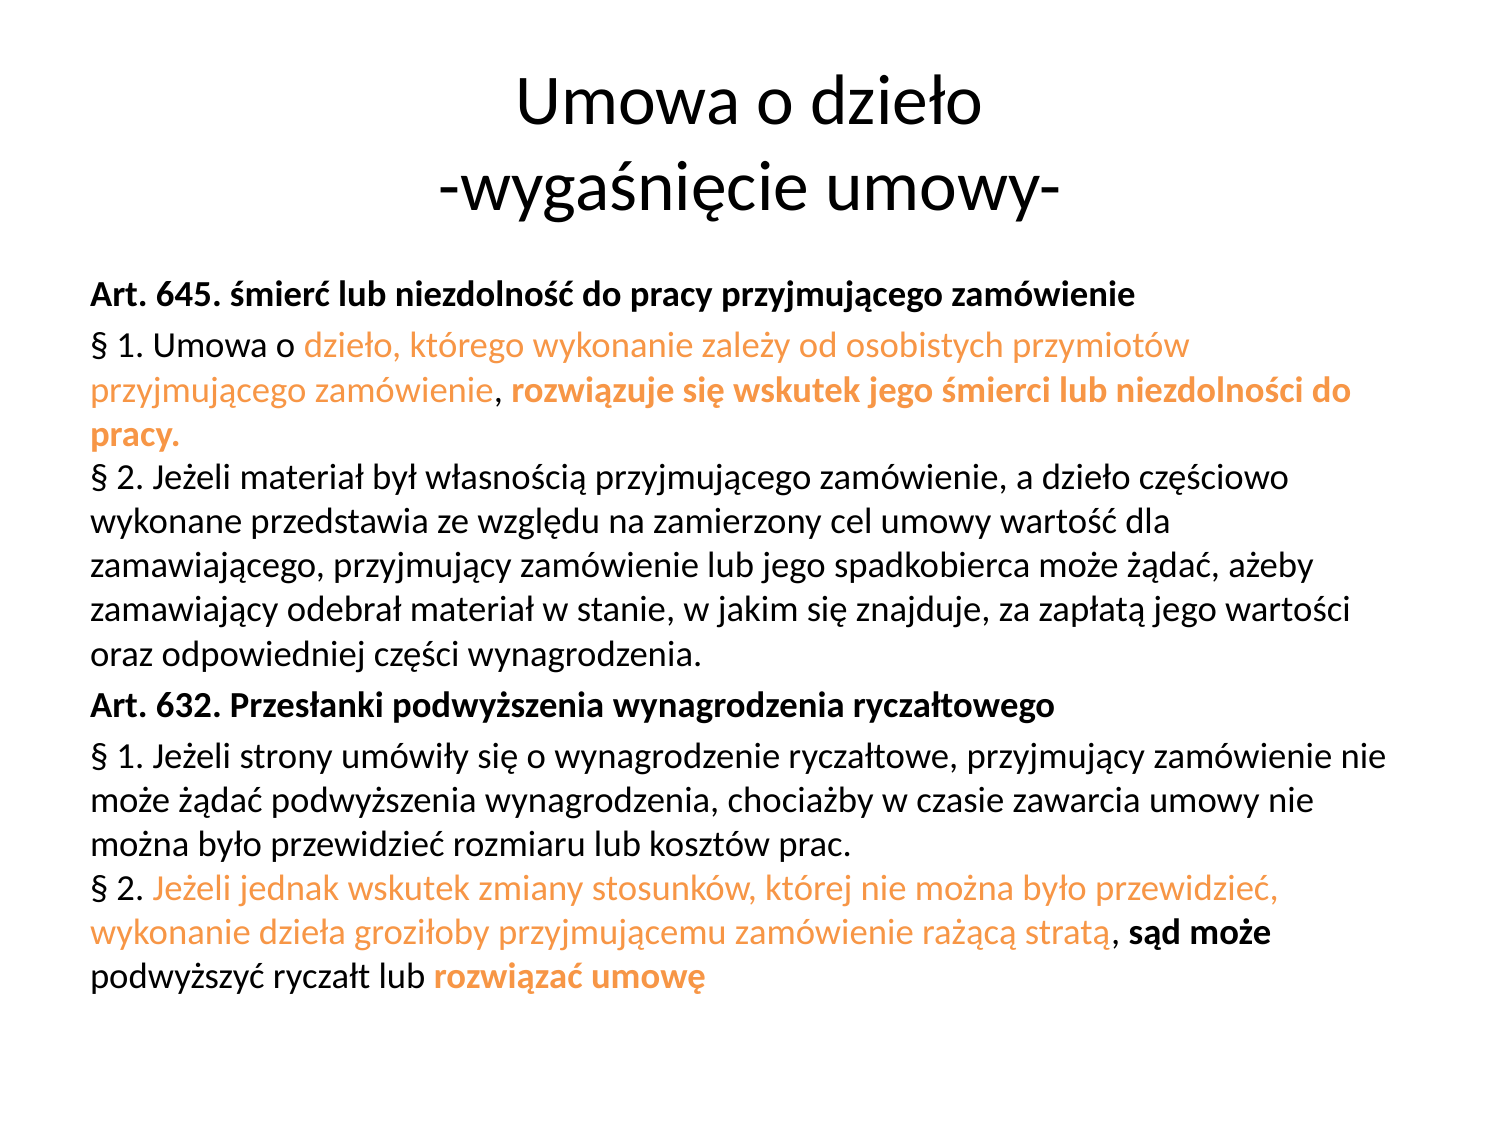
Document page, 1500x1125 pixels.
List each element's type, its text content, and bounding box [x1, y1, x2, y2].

list Art. 645. śmierć lub niezdolność do pracy przyjmującego zamówienie § 1. Umowa o dzieło, którego wykonanie zależy od osobistych przymiotów przyjmującego zamówienie, rozwiązuje się wskutek jego śmierci lub niezdolności do pracy. § 2. Jeżeli materiał był własnością przyjmującego zamówienie, a dzieło częściowo wykonane przedstawia ze względu na zamierzony cel umowy wartość dla zamawiającego, przyjmujący zamówienie lub jego spadkobierca może żądać, ażeby zamawiający odebrał materiał w stanie, w jakim się znajduje, za zapłatą jego wartości oraz odpowiedniej części wynagrodzenia. Art. 632. Przesłanki podwyższenia wynagrodzenia ryczałtowego § 1. Jeżeli strony umówiły się o wynagrodzenie ryczałtowe, przyjmujący zamówienie nie może żądać podwyższenia wynagrodzenia, chociażby w czasie zawarcia umowy nie można było przewidzieć rozmiaru lub kosztów prac. § 2. Jeżeli jednak wskutek zmiany stosunków, której nie można było przewidzieć, wykonanie dzieła groziłoby przyjmującemu zamówienie rażącą stratą, sąd może podwyższyć ryczałt lub rozwiązać umowę [75, 262, 1425, 1005]
title Umowa o dzieło -wygaśnięcie umowy- [75, 45, 1425, 233]
